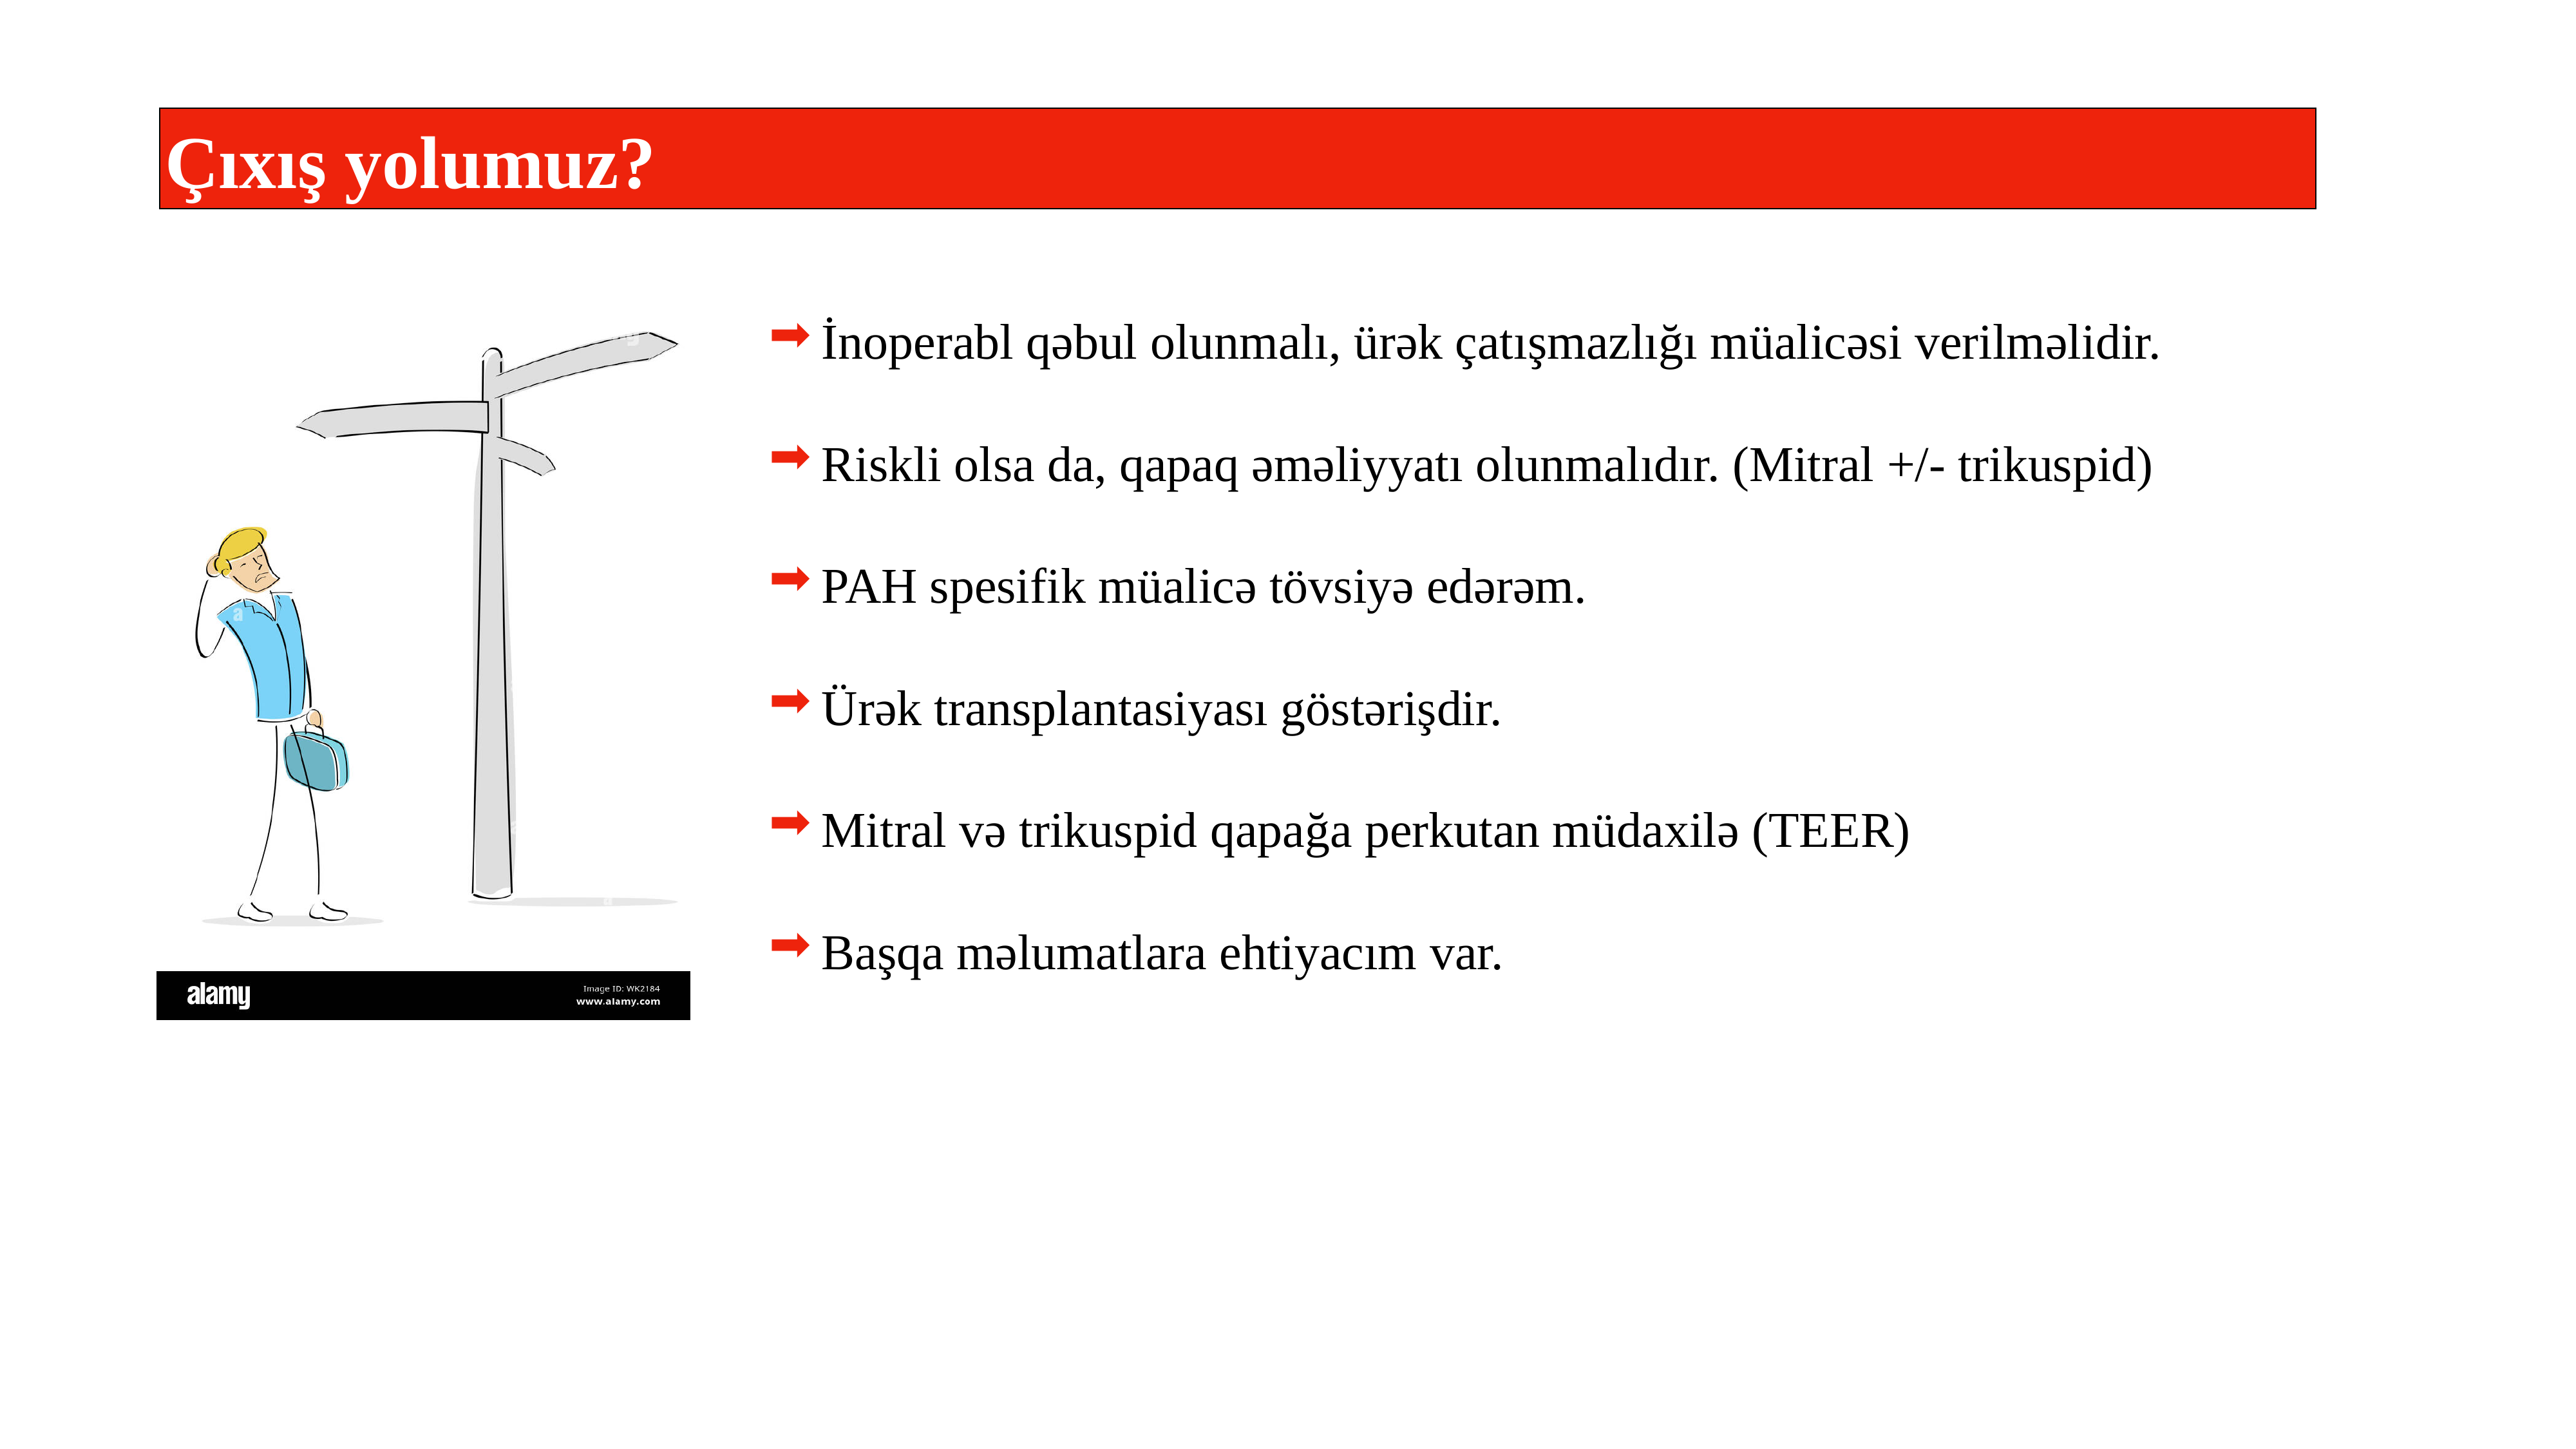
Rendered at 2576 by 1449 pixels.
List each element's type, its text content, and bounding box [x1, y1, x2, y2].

text_box Çıxış yolumuz? [159, 108, 2316, 209]
picture [156, 261, 690, 1021]
list İnoperabl qəbul olunmalı, ürək çatışmazlığı müalicəsi verilməlidir. Riskli olsa da, qapaq əməliyyatı olunmalıdır. (Mitral +/- trikuspid) PAH spesifik müalicə tövsiyə edərəm. Ürək transplantasiyası göstərişdir. Mitral və trikuspid qapağa perkutan müdaxilə (TEER) Başqa məlumatlara ehtiyacım var. [763, 303, 2514, 978]
